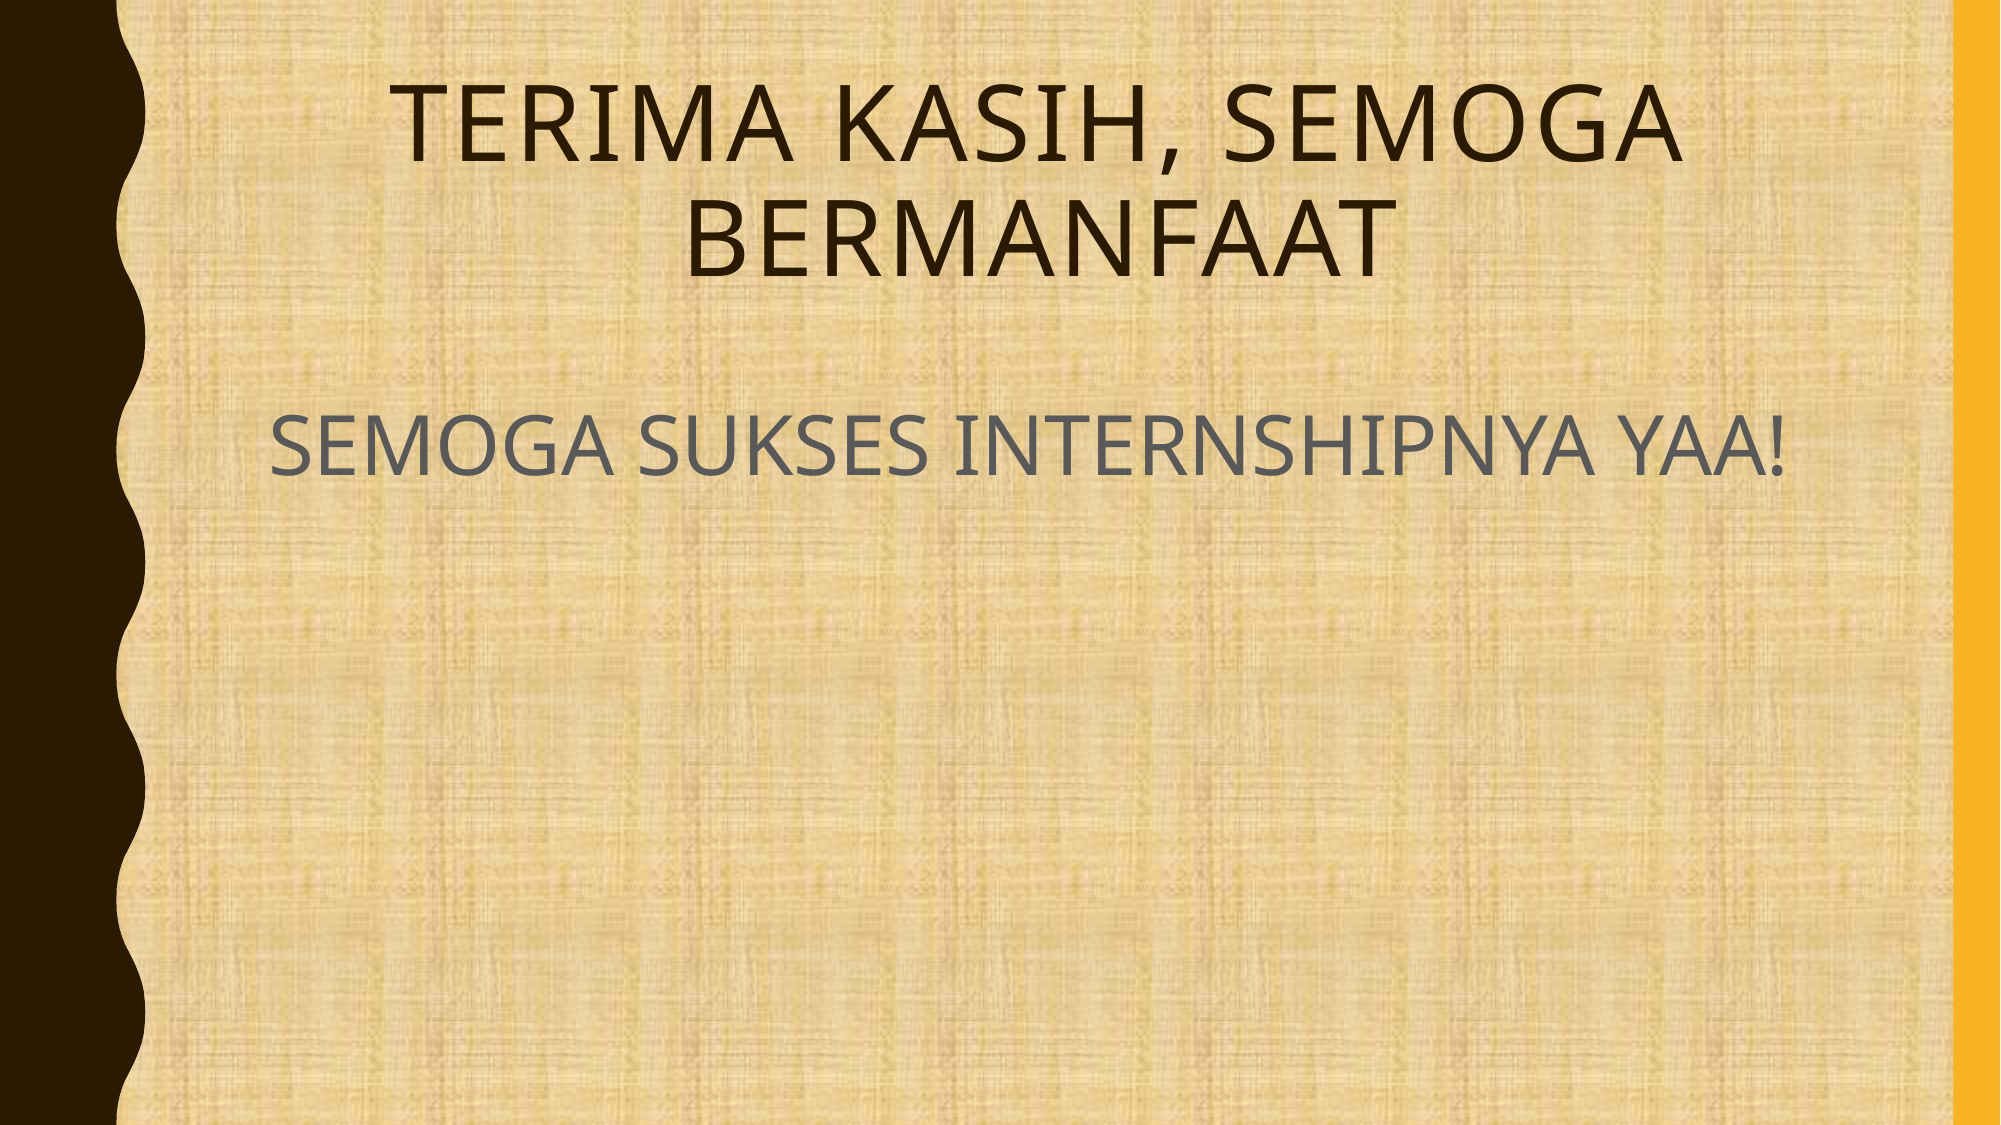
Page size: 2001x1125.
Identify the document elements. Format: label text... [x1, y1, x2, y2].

title Terima kasih, semoga bermanfaat [205, 62, 1875, 308]
picture [117, 0, 1953, 1125]
list SEMOGA SUKSES INTERNSHIPNYA YAA! [205, 375, 1875, 965]
